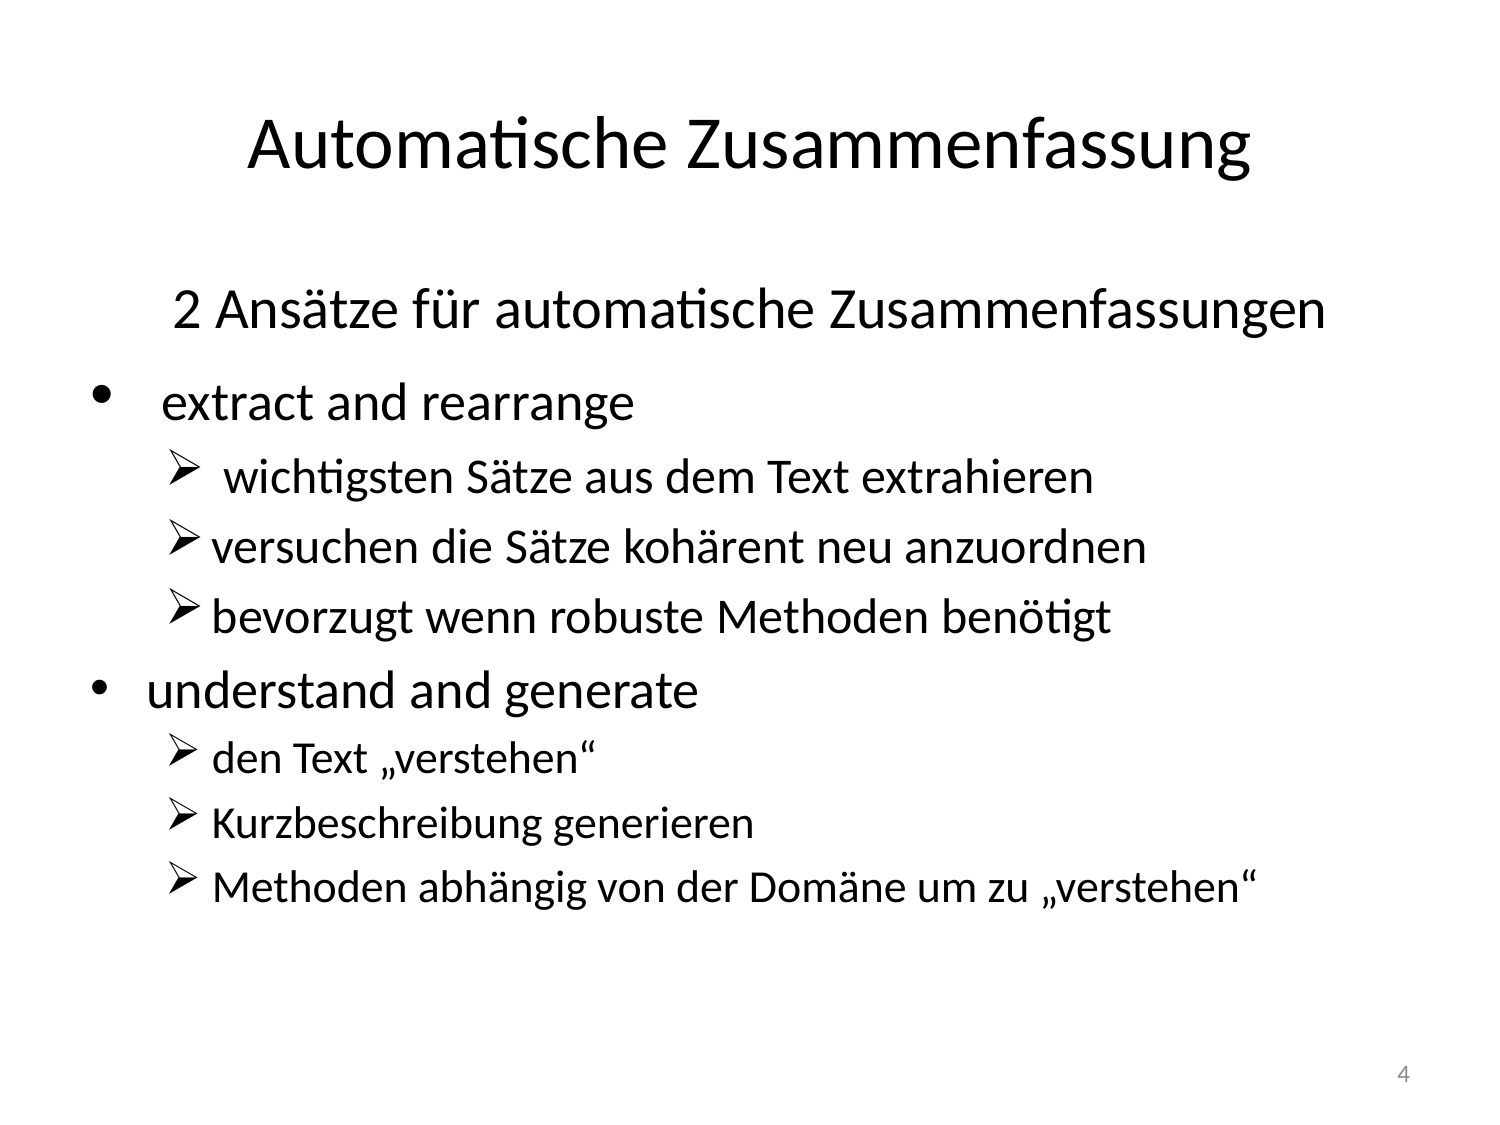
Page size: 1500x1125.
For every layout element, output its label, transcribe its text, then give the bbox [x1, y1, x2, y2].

list 2 Ansätze für automatische Zusammenfassungen extract and rearrange wichtigsten Sätze aus dem Text extrahieren versuchen die Sätze kohärent neu anzuordnen bevorzugt wenn robuste Methoden benötigt understand and generate den Text „verstehen“ Kurzbeschreibung generieren Methoden abhängig von der Domäne um zu „verstehen“ [75, 262, 1425, 1005]
title Automatische Zusammenfassung [75, 45, 1425, 233]
slide_number 4 [1074, 1042, 1425, 1103]
